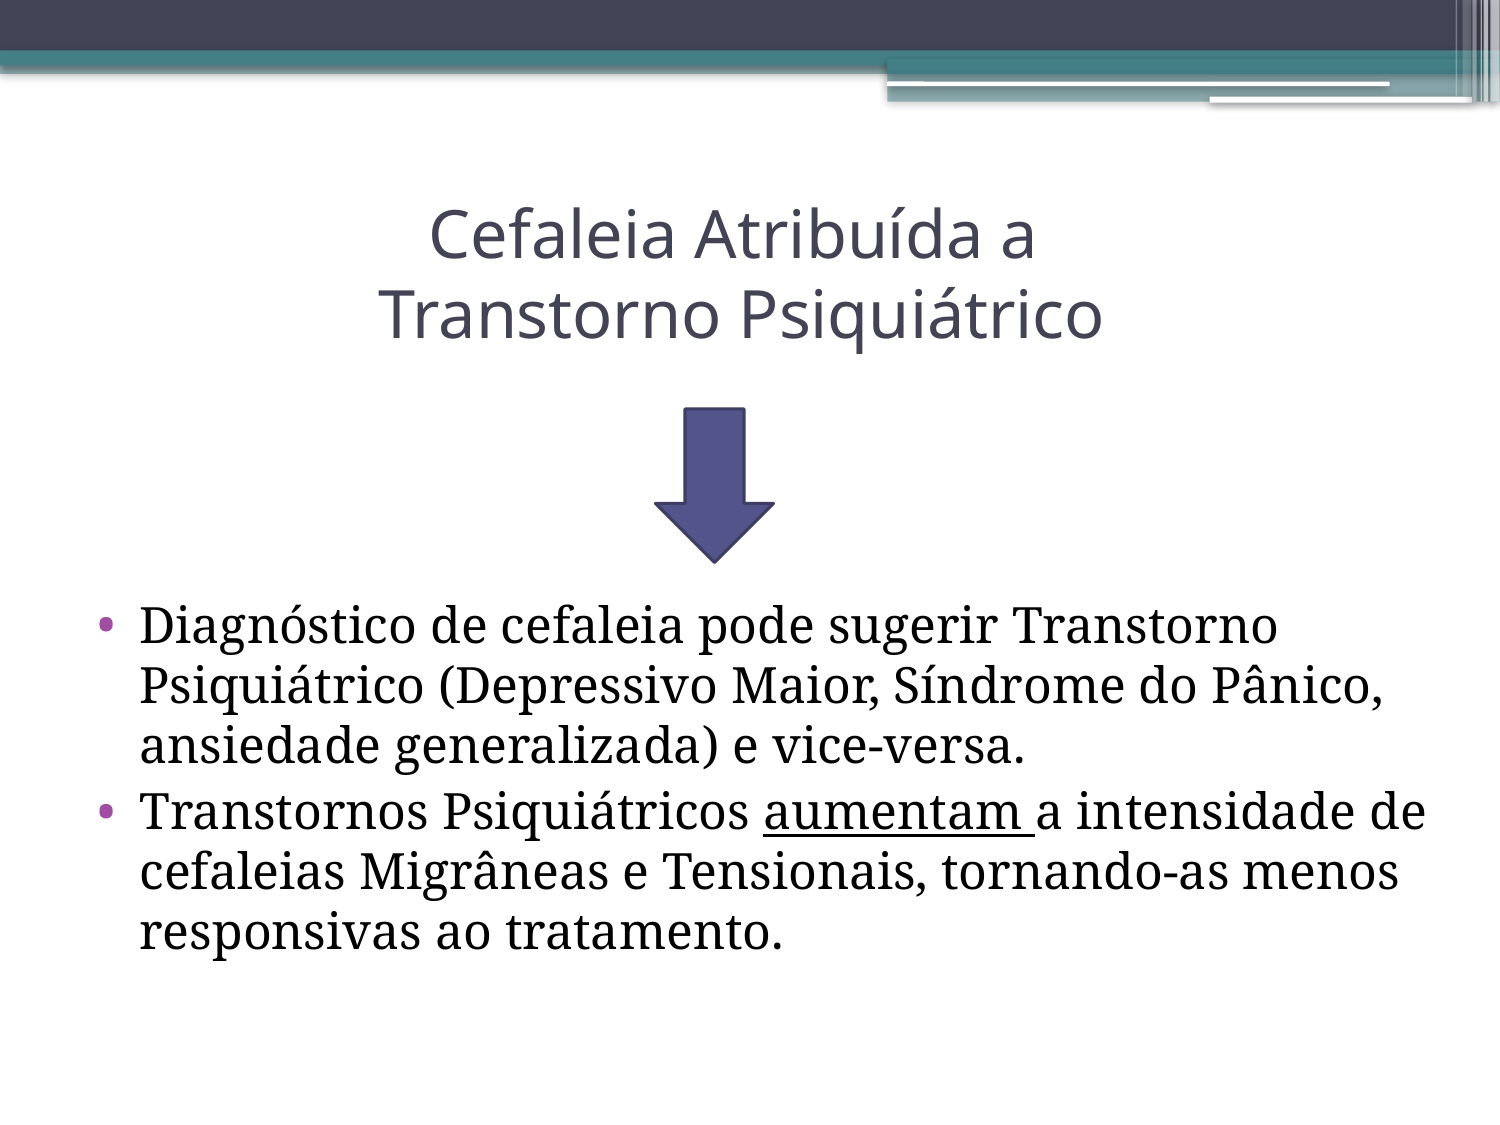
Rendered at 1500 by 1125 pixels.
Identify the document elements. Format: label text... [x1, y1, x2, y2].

list Diagnóstico de cefaleia pode sugerir Transtorno Psiquiátrico (Depressivo Maior, Síndrome do Pânico, ansiedade generalizada) e vice-versa. Transtornos Psiquiátricos aumentam a intensidade de cefaleias Migrâneas e Tensionais, tornando-as menos responsivas ao tratamento. [64, 586, 1447, 1085]
text_box [654, 407, 776, 564]
title Cefaleia Atribuída a Transtorno Psiquiátrico [26, 184, 1459, 360]
